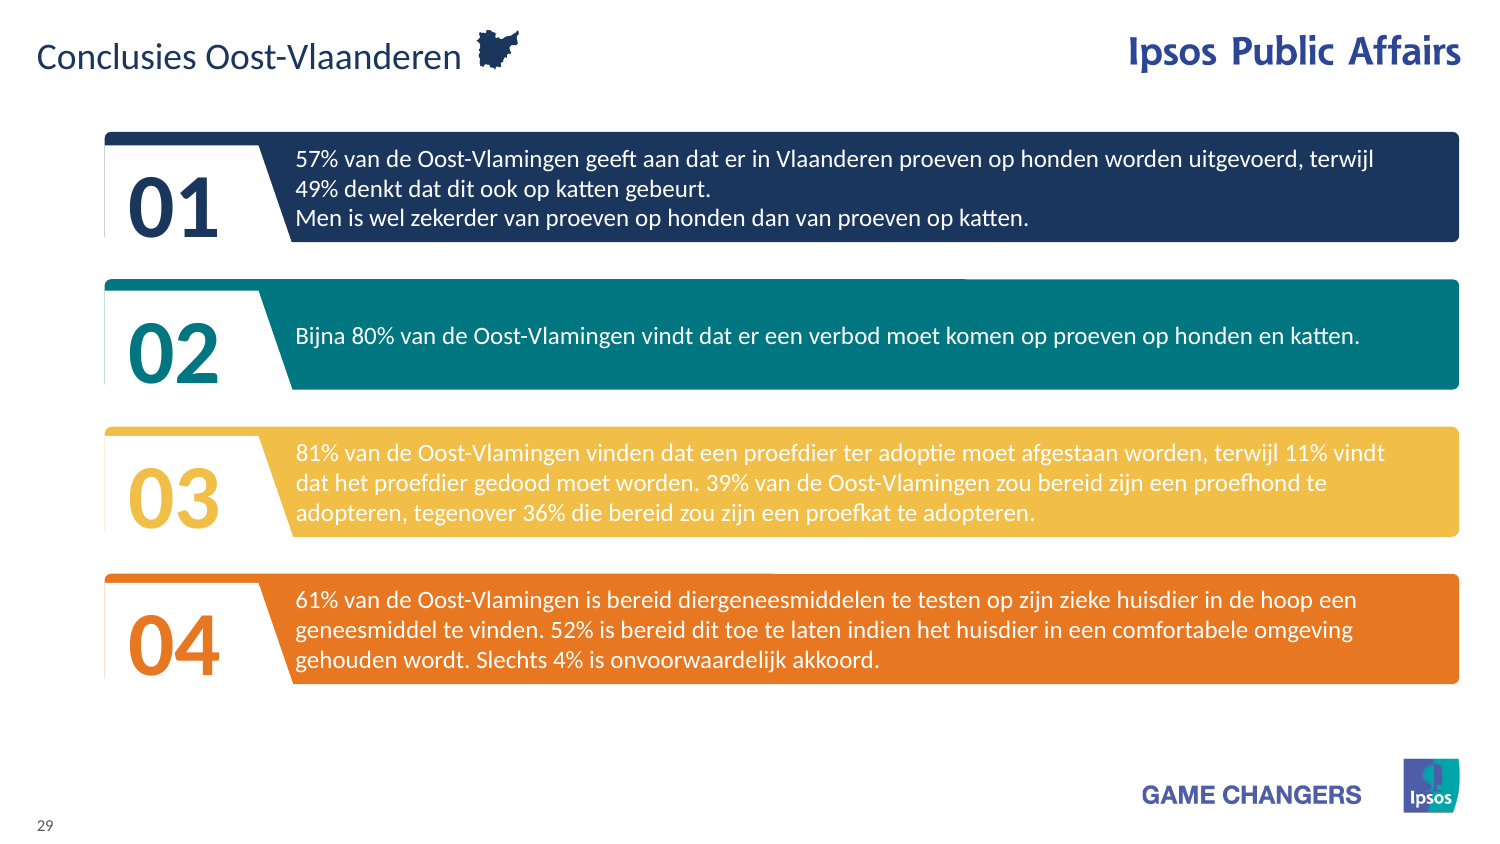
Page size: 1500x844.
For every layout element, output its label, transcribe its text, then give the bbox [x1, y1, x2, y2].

picture [1105, 18, 1488, 85]
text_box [104, 131, 1460, 696]
picture [1397, 758, 1460, 813]
text_box [475, 29, 520, 71]
picture [1142, 766, 1370, 813]
list Conclusies Oost-Vlaanderen [36, 32, 1139, 121]
